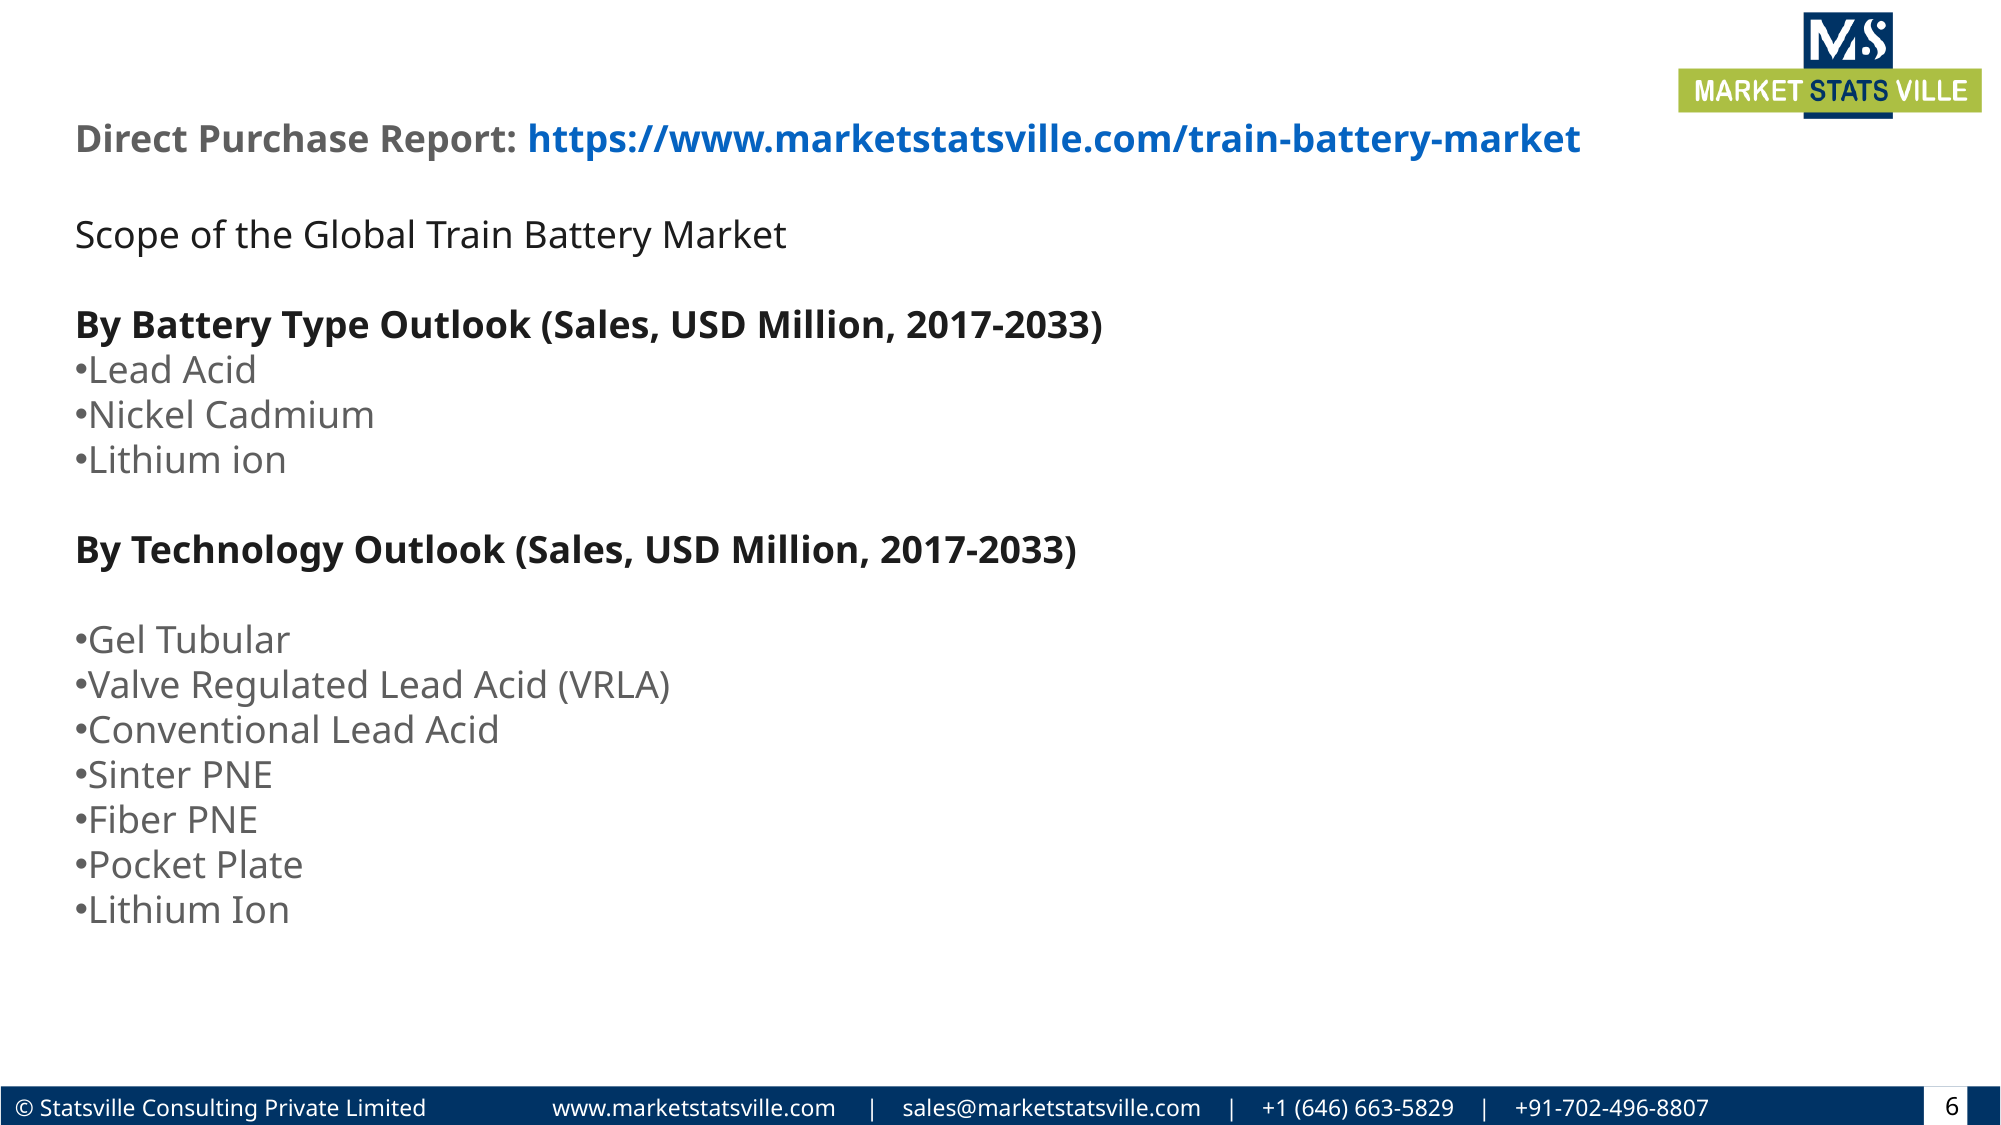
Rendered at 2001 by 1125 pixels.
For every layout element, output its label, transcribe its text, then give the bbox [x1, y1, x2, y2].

slide_number [137, 1042, 588, 1103]
slide_number 6 [1861, 1077, 1975, 1125]
picture [1678, 12, 1982, 119]
text_box Direct Purchase Report: https://www.marketstatsville.com/train-battery-market Scope of the Global Train Battery Market By Battery Type Outlook (Sales, USD Million, 2017-2033) Lead Acid Nickel Cadmium Lithium ion By Technology Outlook (Sales, USD Million, 2017-2033) Gel Tubular Valve Regulated Lead Acid (VRLA) Conventional Lead Acid Sinter PNE Fiber PNE Pocket Plate Lithium Ion [60, 107, 1939, 984]
